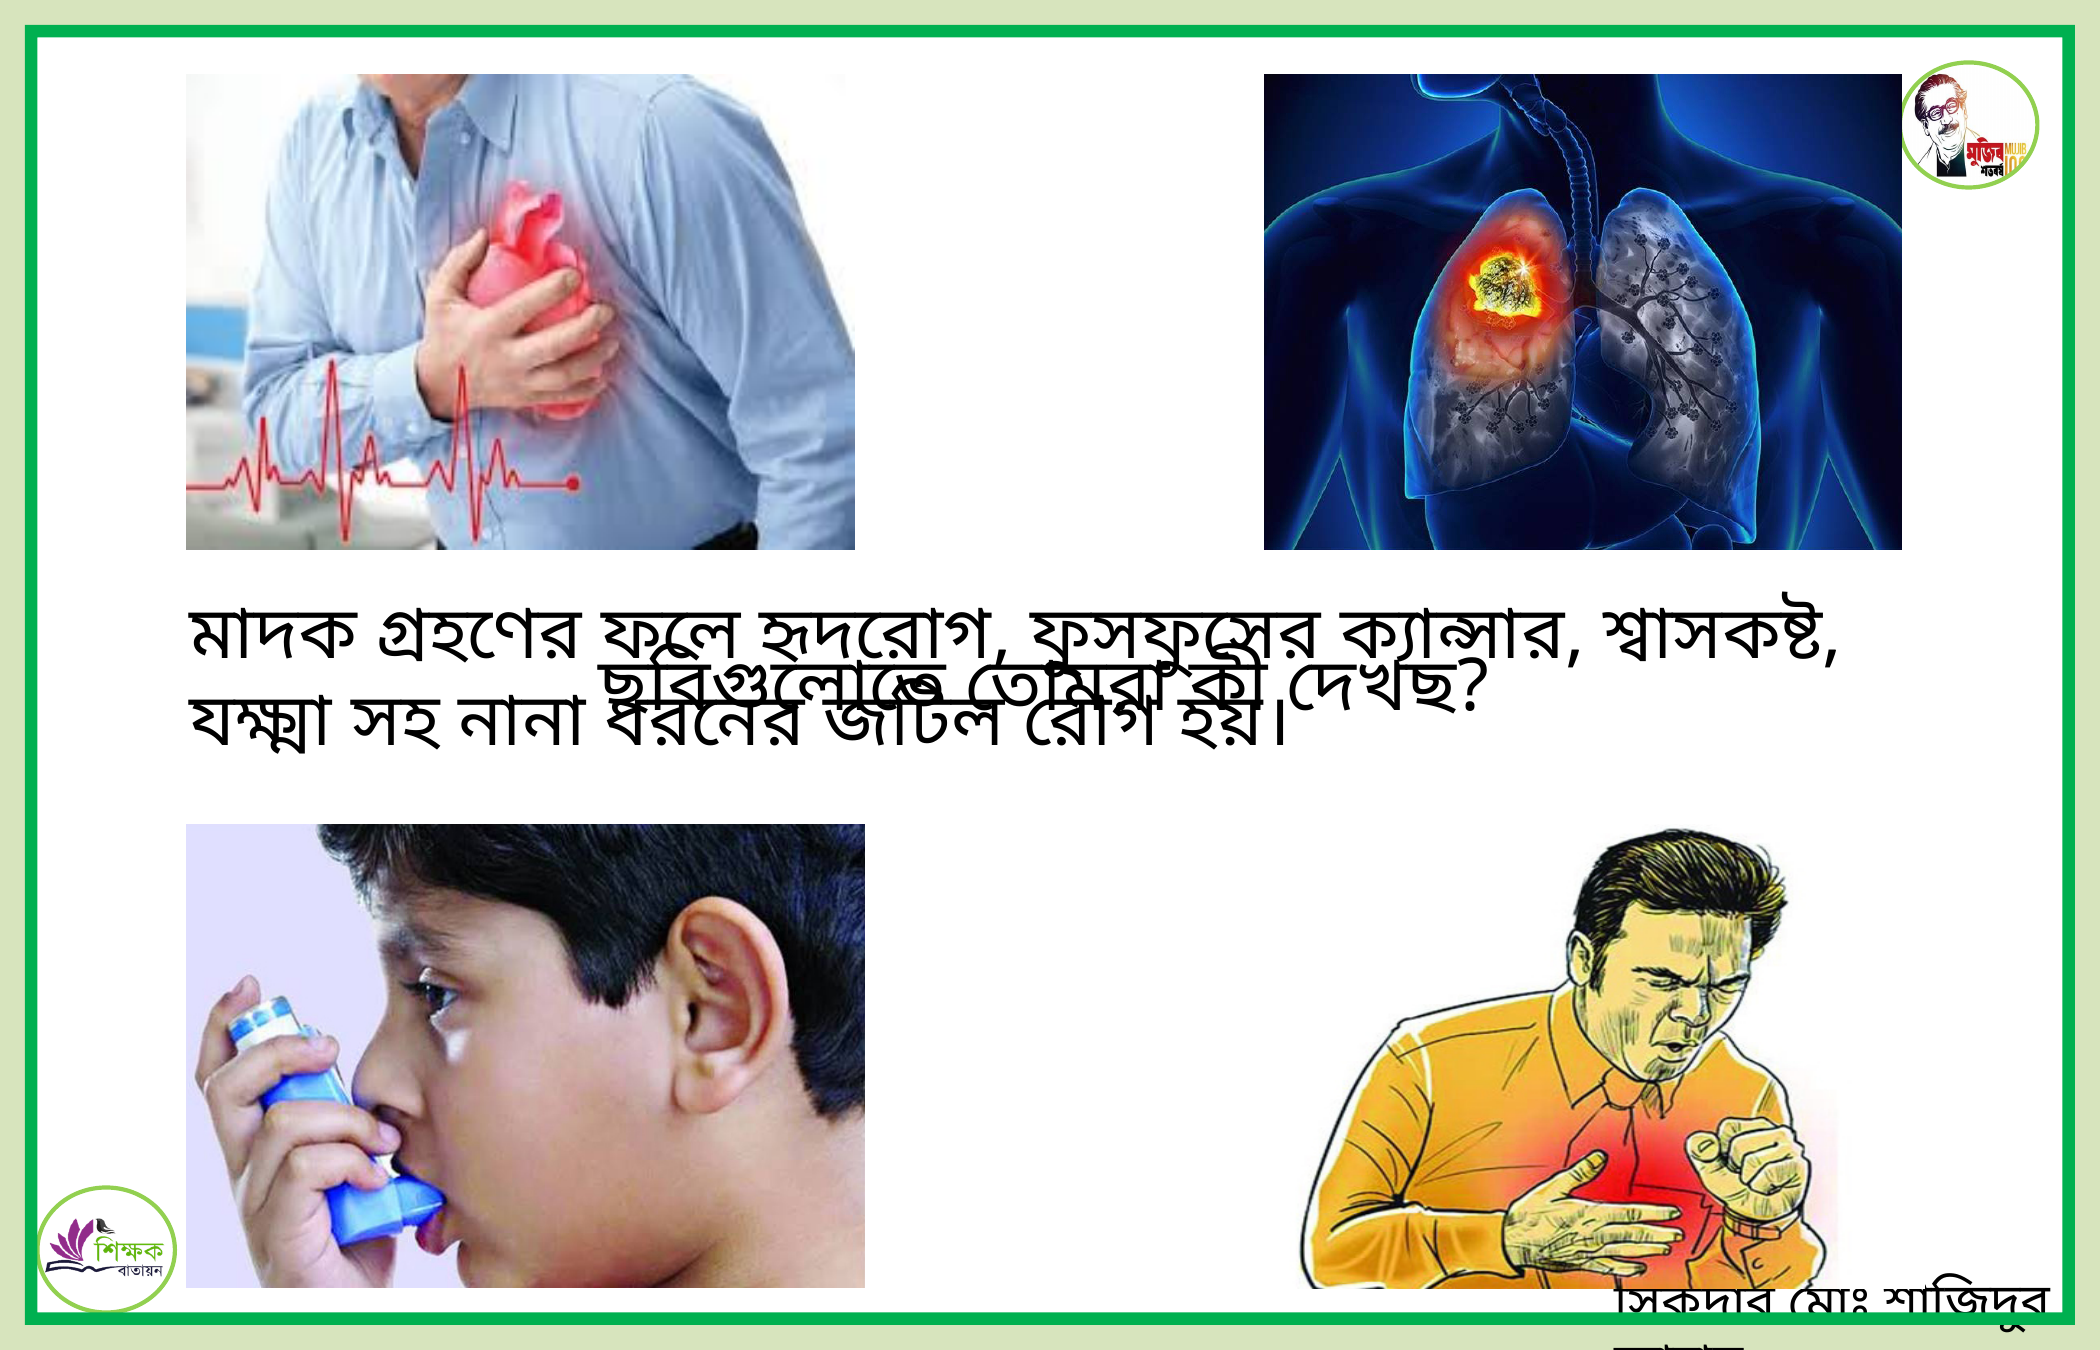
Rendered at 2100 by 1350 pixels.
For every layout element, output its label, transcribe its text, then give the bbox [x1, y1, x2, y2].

picture [186, 824, 865, 1288]
picture [1264, 74, 1902, 551]
picture [186, 74, 855, 551]
picture [1903, 65, 2035, 185]
picture [1288, 824, 1926, 1290]
picture [40, 1190, 172, 1310]
text_box মাদক গ্রহণের ফলে হৃদরোগ, ফুসফুসের ক্যান্সার, শ্বাসকষ্ট, যক্ষ্মা সহ নানা ধরনের জটিল রোগ হয়। [174, 578, 1960, 768]
